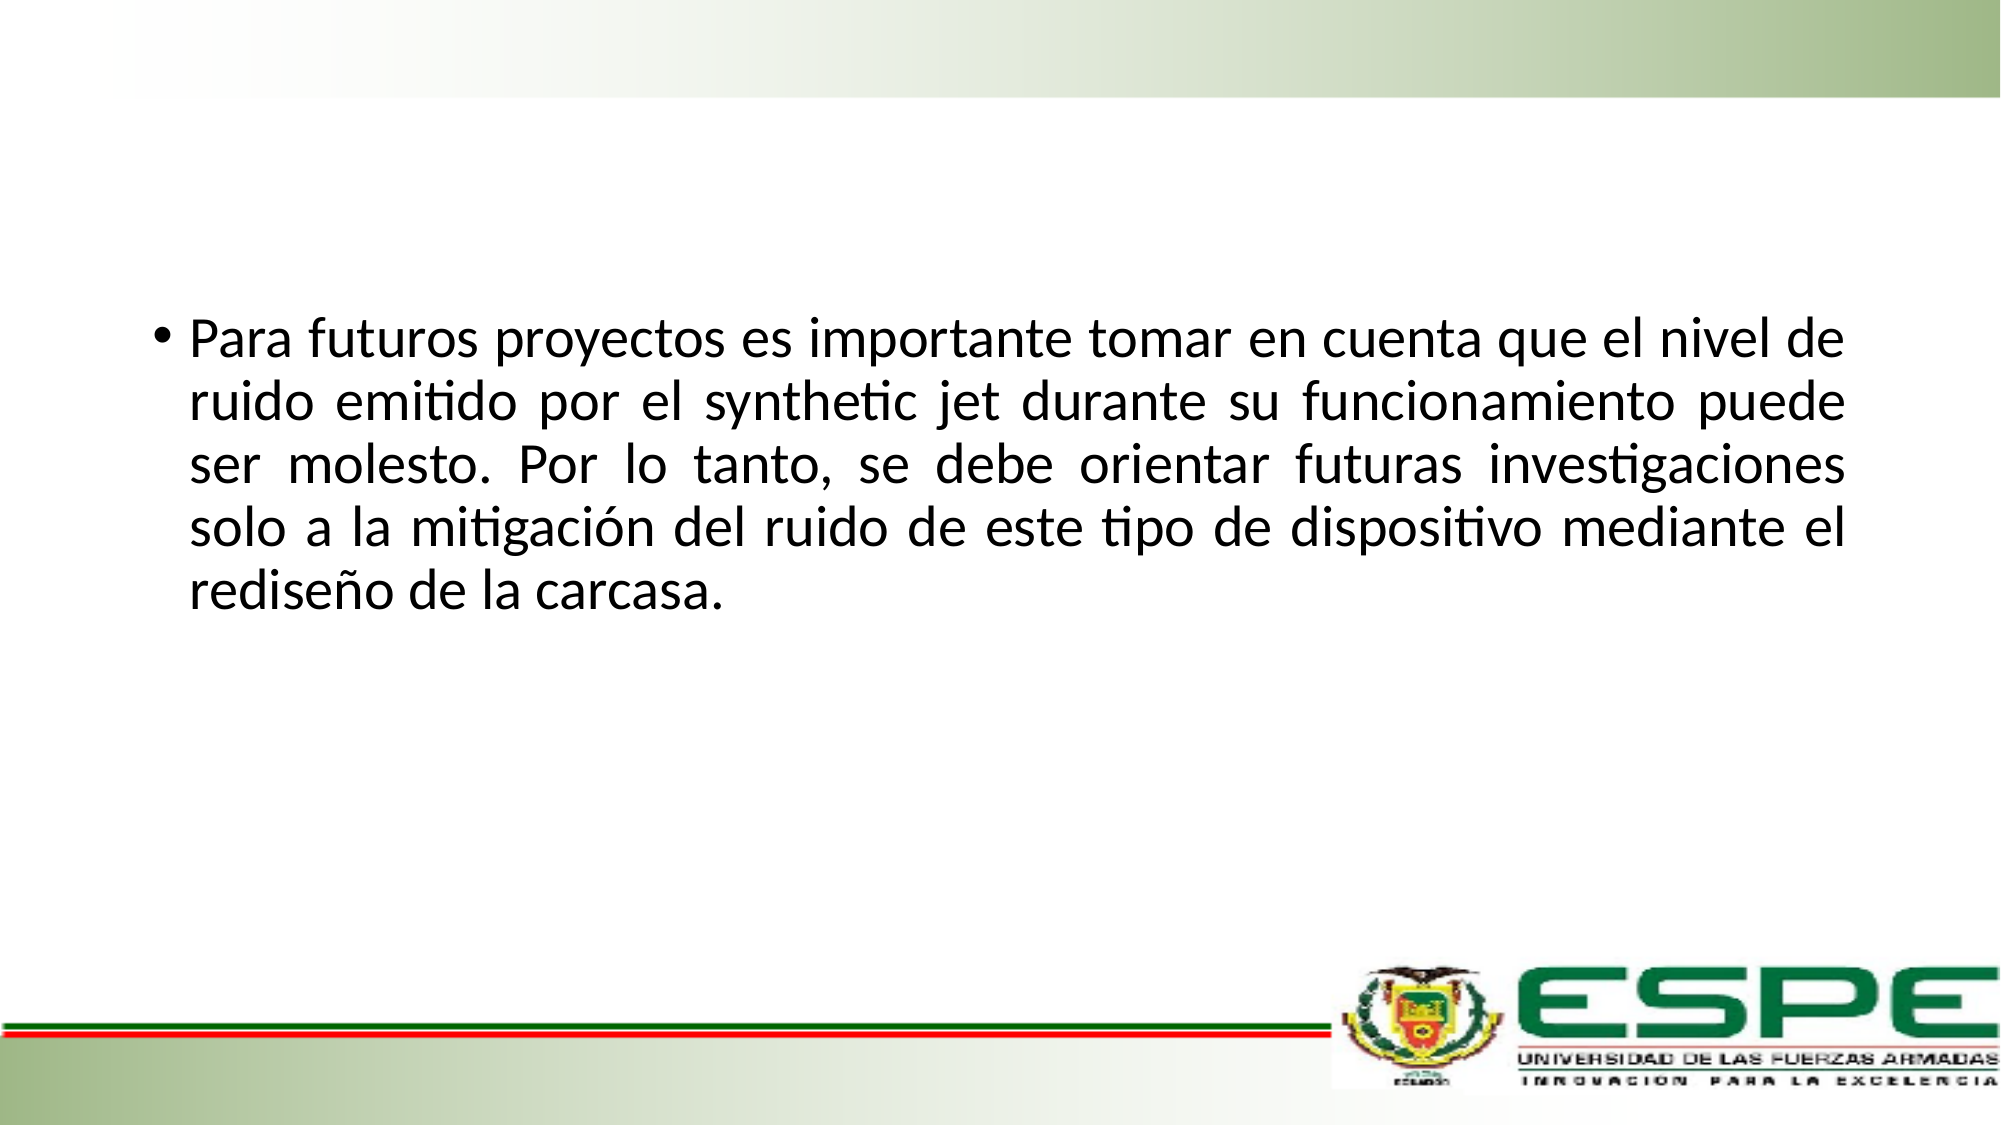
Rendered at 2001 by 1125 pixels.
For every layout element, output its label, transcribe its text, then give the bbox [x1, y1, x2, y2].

picture [0, 0, 2001, 1125]
list Para futuros proyectos es importante tomar en cuenta que el nivel de ruido emitido por el synthetic jet durante su funcionamiento puede ser molesto. Por lo tanto, se debe orientar futuras investigaciones solo a la mitigación del ruido de este tipo de dispositivo mediante el rediseño de la carcasa. [137, 299, 1863, 1014]
